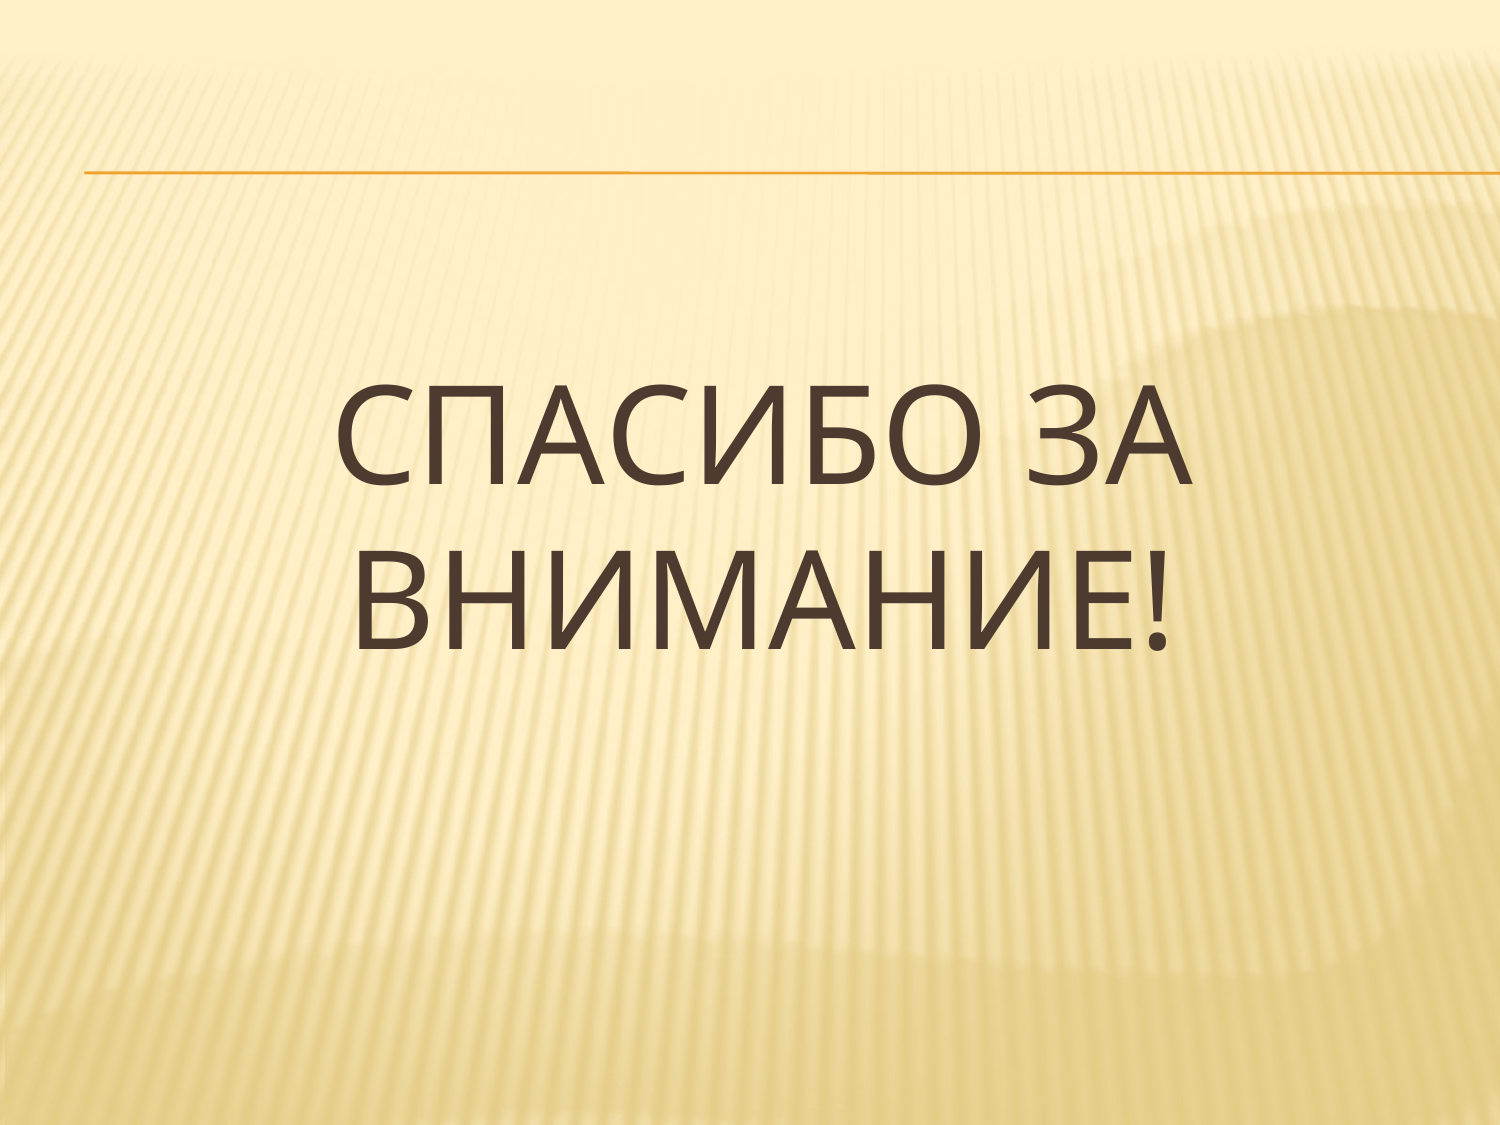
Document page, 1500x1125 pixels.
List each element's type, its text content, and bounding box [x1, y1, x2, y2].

title Спасибо за внимание! [49, 75, 1475, 950]
